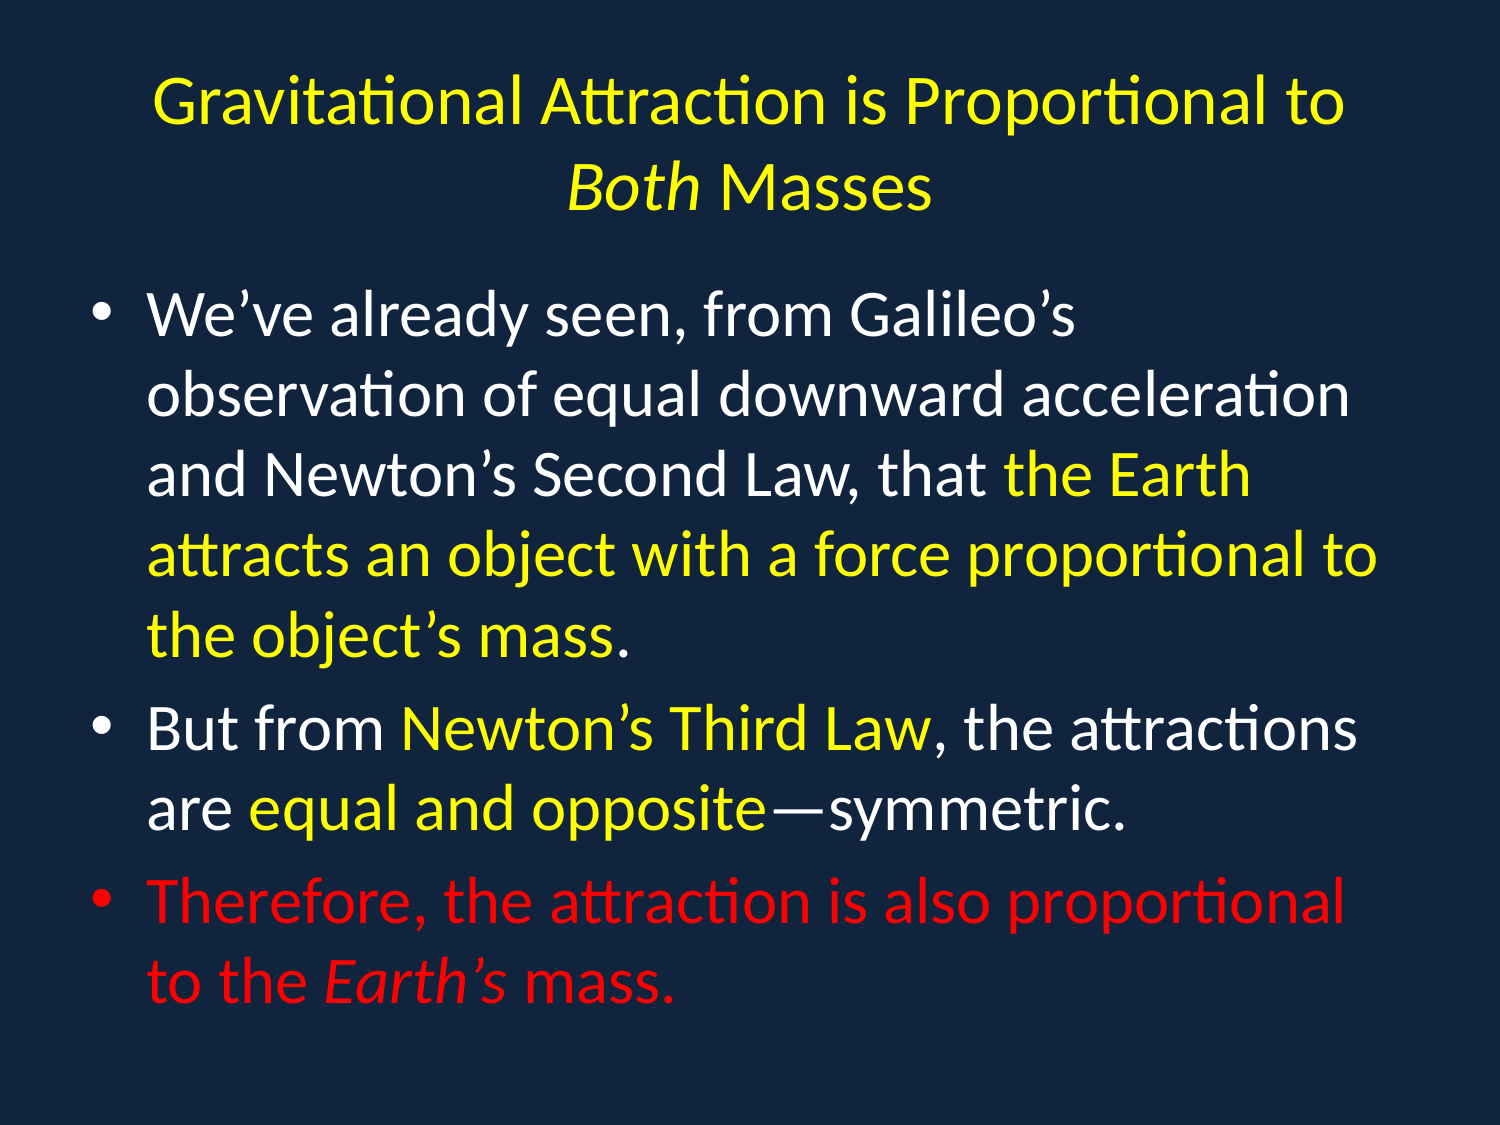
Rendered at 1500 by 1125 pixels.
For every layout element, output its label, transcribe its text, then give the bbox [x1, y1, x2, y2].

list We’ve already seen, from Galileo’s observation of equal downward acceleration and Newton’s Second Law, that the Earth attracts an object with a force proportional to the object’s mass. But from Newton’s Third Law, the attractions are equal and opposite—symmetric. Therefore, the attraction is also proportional to the Earth’s mass. [75, 262, 1425, 1050]
title Gravitational Attraction is Proportional to Both Masses [75, 45, 1425, 233]
